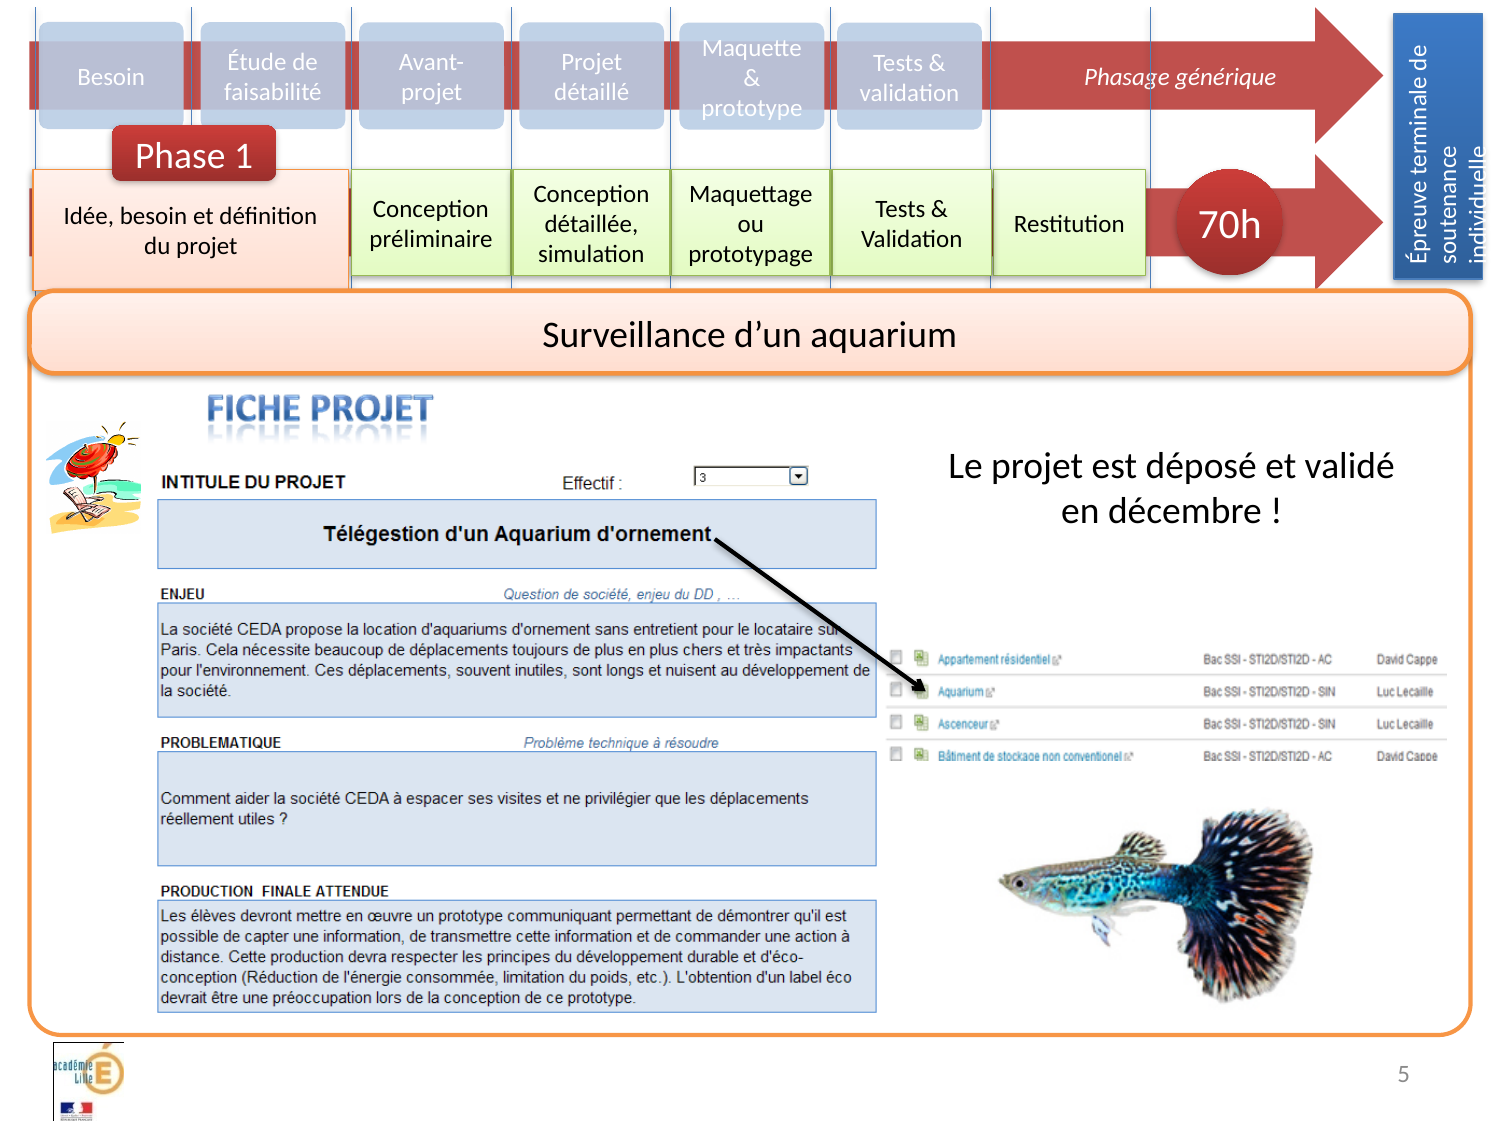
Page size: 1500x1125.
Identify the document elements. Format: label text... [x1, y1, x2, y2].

text_box Phasage générique [1157, 5, 1386, 146]
picture [46, 421, 141, 534]
text_box Le projet est déposé et validé en décembre ! [914, 433, 1430, 539]
picture [984, 796, 1326, 1015]
text_box Épreuve terminale de soutenance individuelle [1393, 13, 1483, 280]
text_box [714, 538, 926, 692]
picture [52, 1041, 125, 1121]
text_box [27, 361, 1473, 1038]
text_box [1156, 186, 1187, 259]
text_box [1273, 152, 1386, 288]
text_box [35, 7, 1152, 327]
picture [152, 386, 1447, 1015]
text_box 70h [1176, 169, 1283, 276]
text_box Surveillance d’un aquarium [28, 289, 1472, 375]
slide_number 5 [1074, 1042, 1425, 1103]
